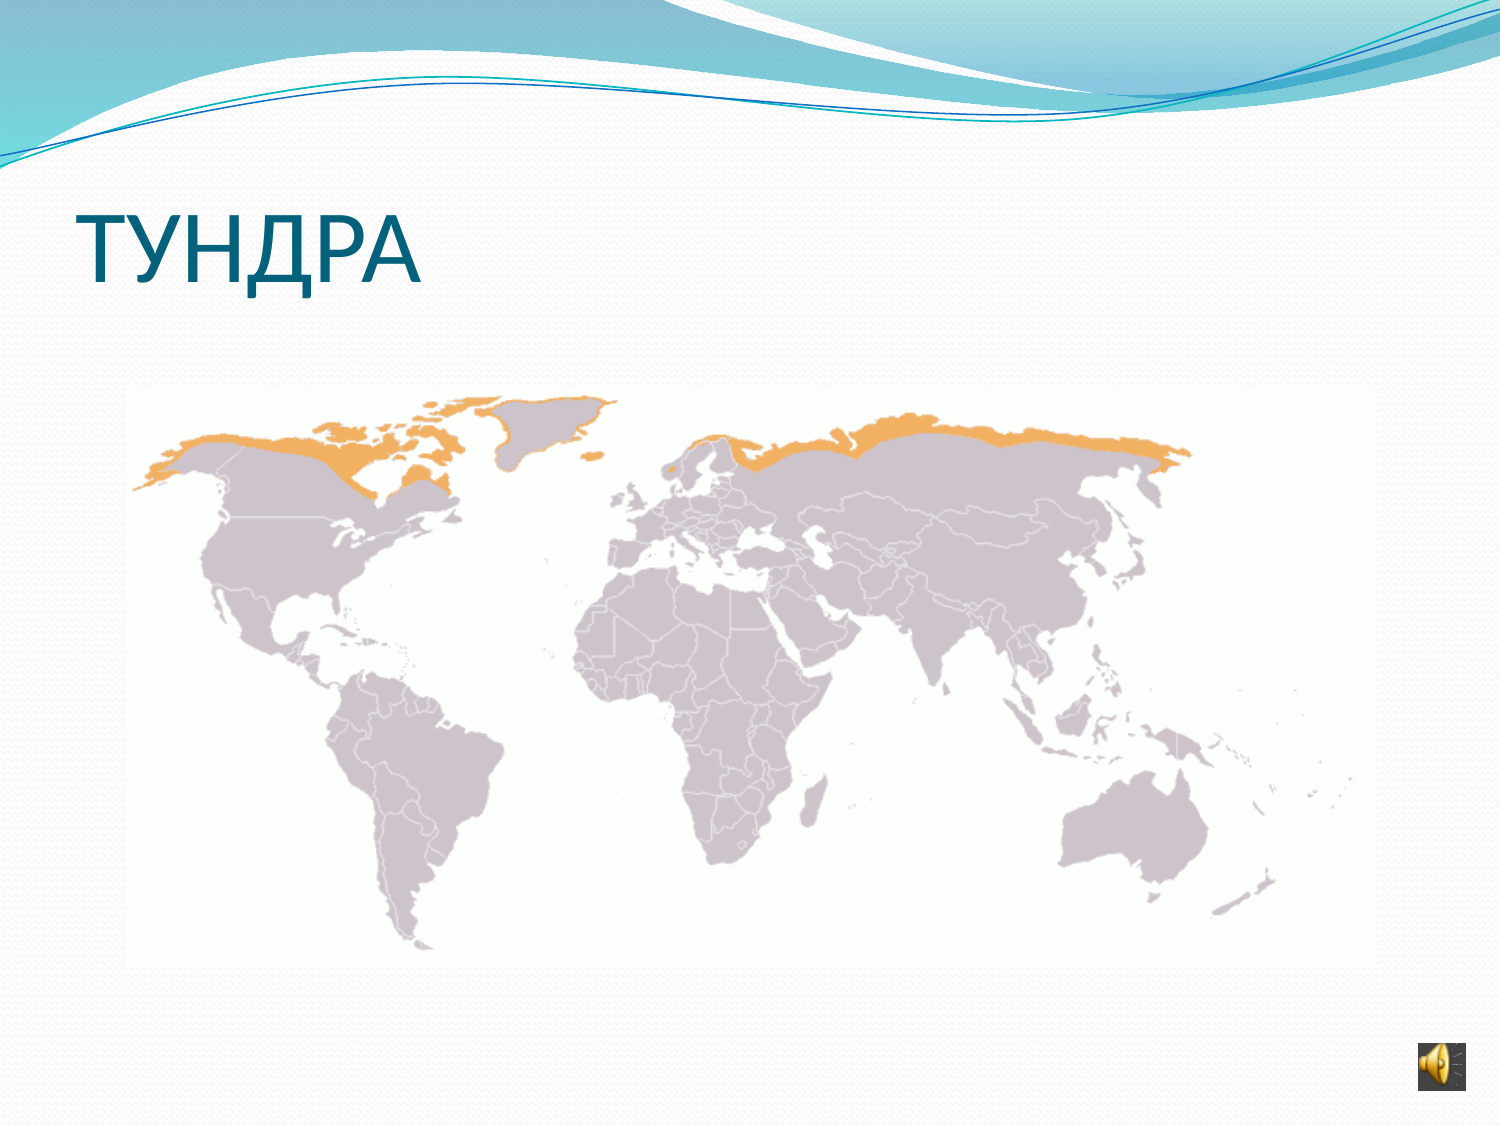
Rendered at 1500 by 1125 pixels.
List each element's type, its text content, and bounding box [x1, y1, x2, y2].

picture [1416, 1041, 1468, 1093]
title ТУНДРА [75, 115, 1425, 303]
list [124, 388, 1376, 967]
